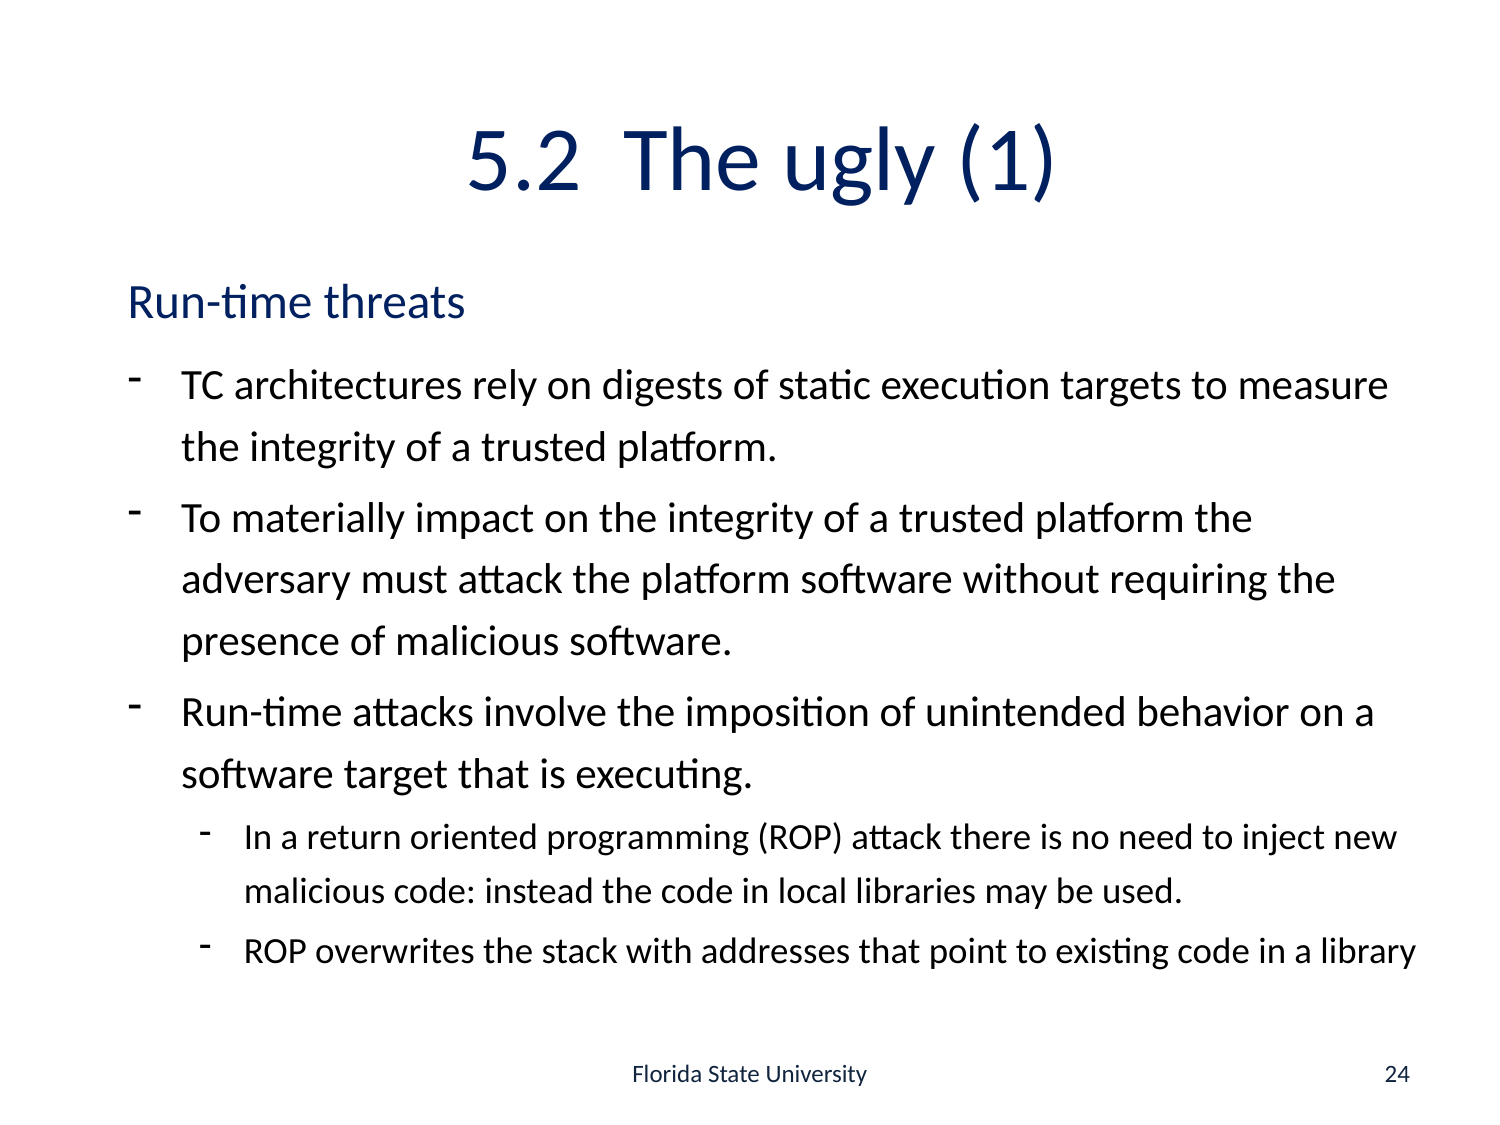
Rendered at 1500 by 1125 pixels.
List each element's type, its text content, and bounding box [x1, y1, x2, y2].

title 5.2 The ugly (1) [87, 57, 1438, 250]
slide_number 24 [1074, 1042, 1425, 1103]
footer Florida State University [512, 1042, 988, 1103]
list Run-time threats TC architectures rely on digests of static execution targets to measure the integrity of a trusted platform. To materially impact on the integrity of a trusted platform the adversary must attack the platform software without requiring the presence of malicious software. Run-time attacks involve the imposition of unintended behavior on a software target that is executing. In a return oriented programming (ROP) attack there is no need to inject new malicious code: instead the code in local libraries may be used. ROP overwrites the stack with addresses that point to existing code in a library [112, 249, 1438, 1000]
